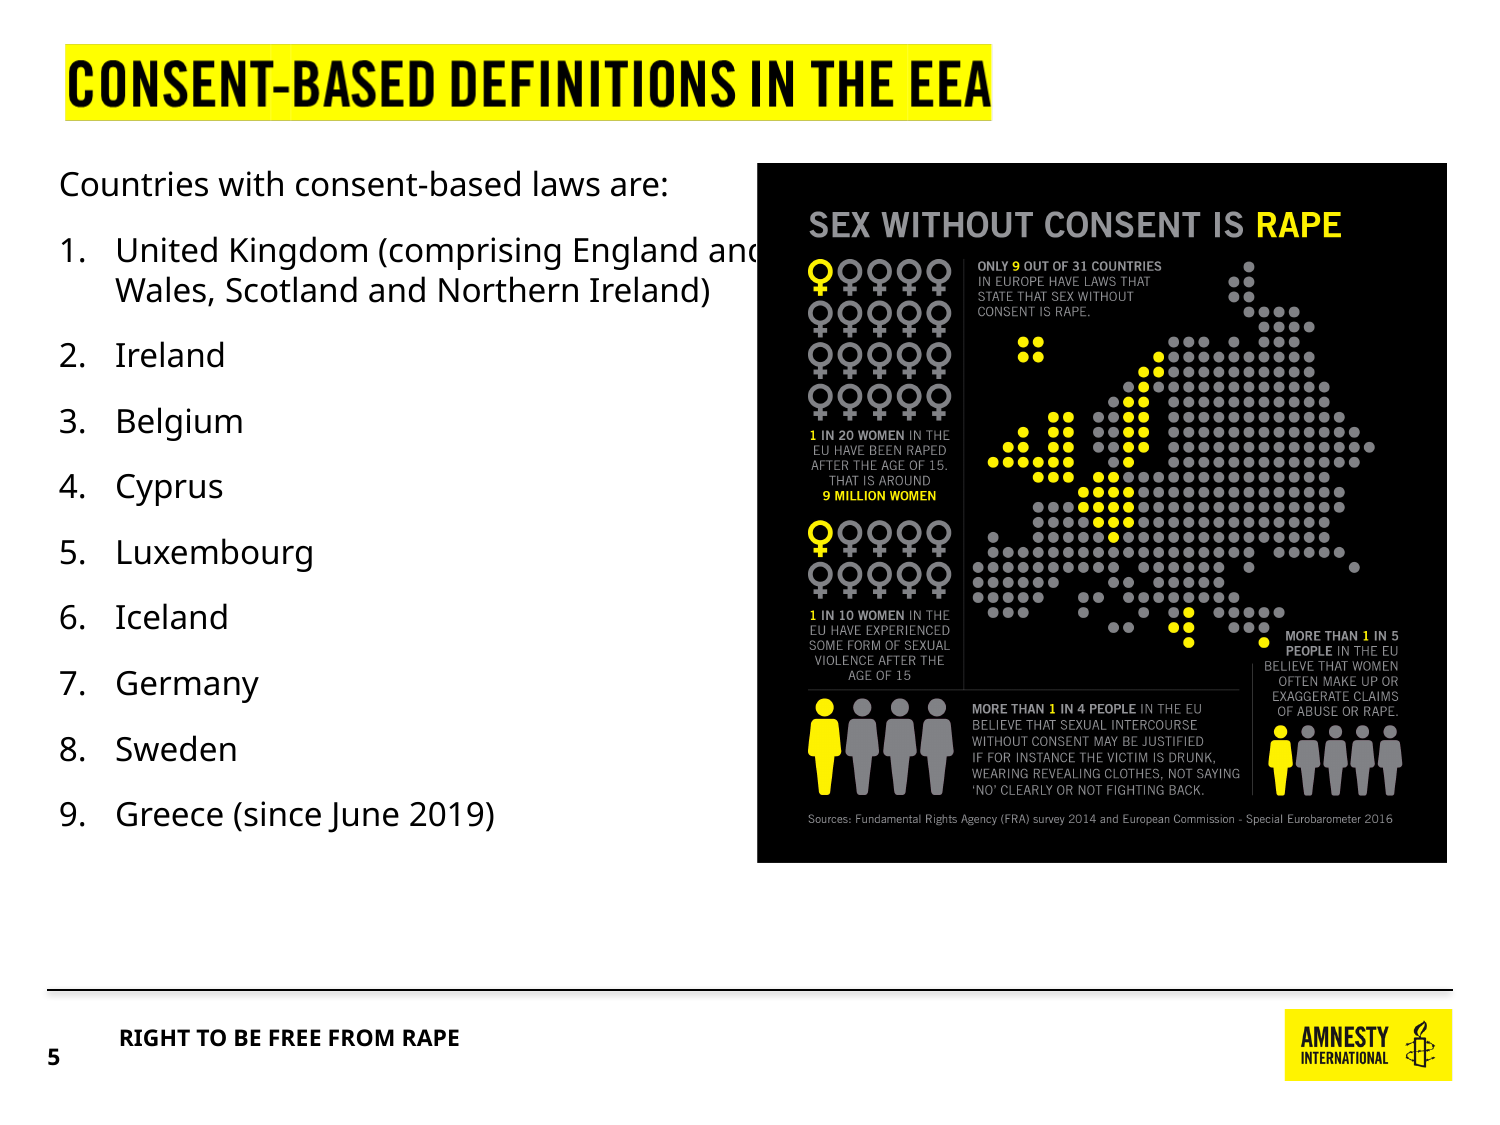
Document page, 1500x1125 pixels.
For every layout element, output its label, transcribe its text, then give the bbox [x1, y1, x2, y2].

picture [1283, 1009, 1453, 1081]
slide_number 5 [47, 1042, 130, 1103]
footer RIGHT TO BE FREE FROM RAPE [118, 1023, 1102, 1084]
picture [27, 24, 1473, 863]
list Countries with consent-based laws are: United Kingdom (comprising England and Wales, Scotland and Northern Ireland) Ireland Belgium Cyprus Luxembourg Iceland Germany Sweden Greece (since June 2019) [58, 171, 793, 907]
